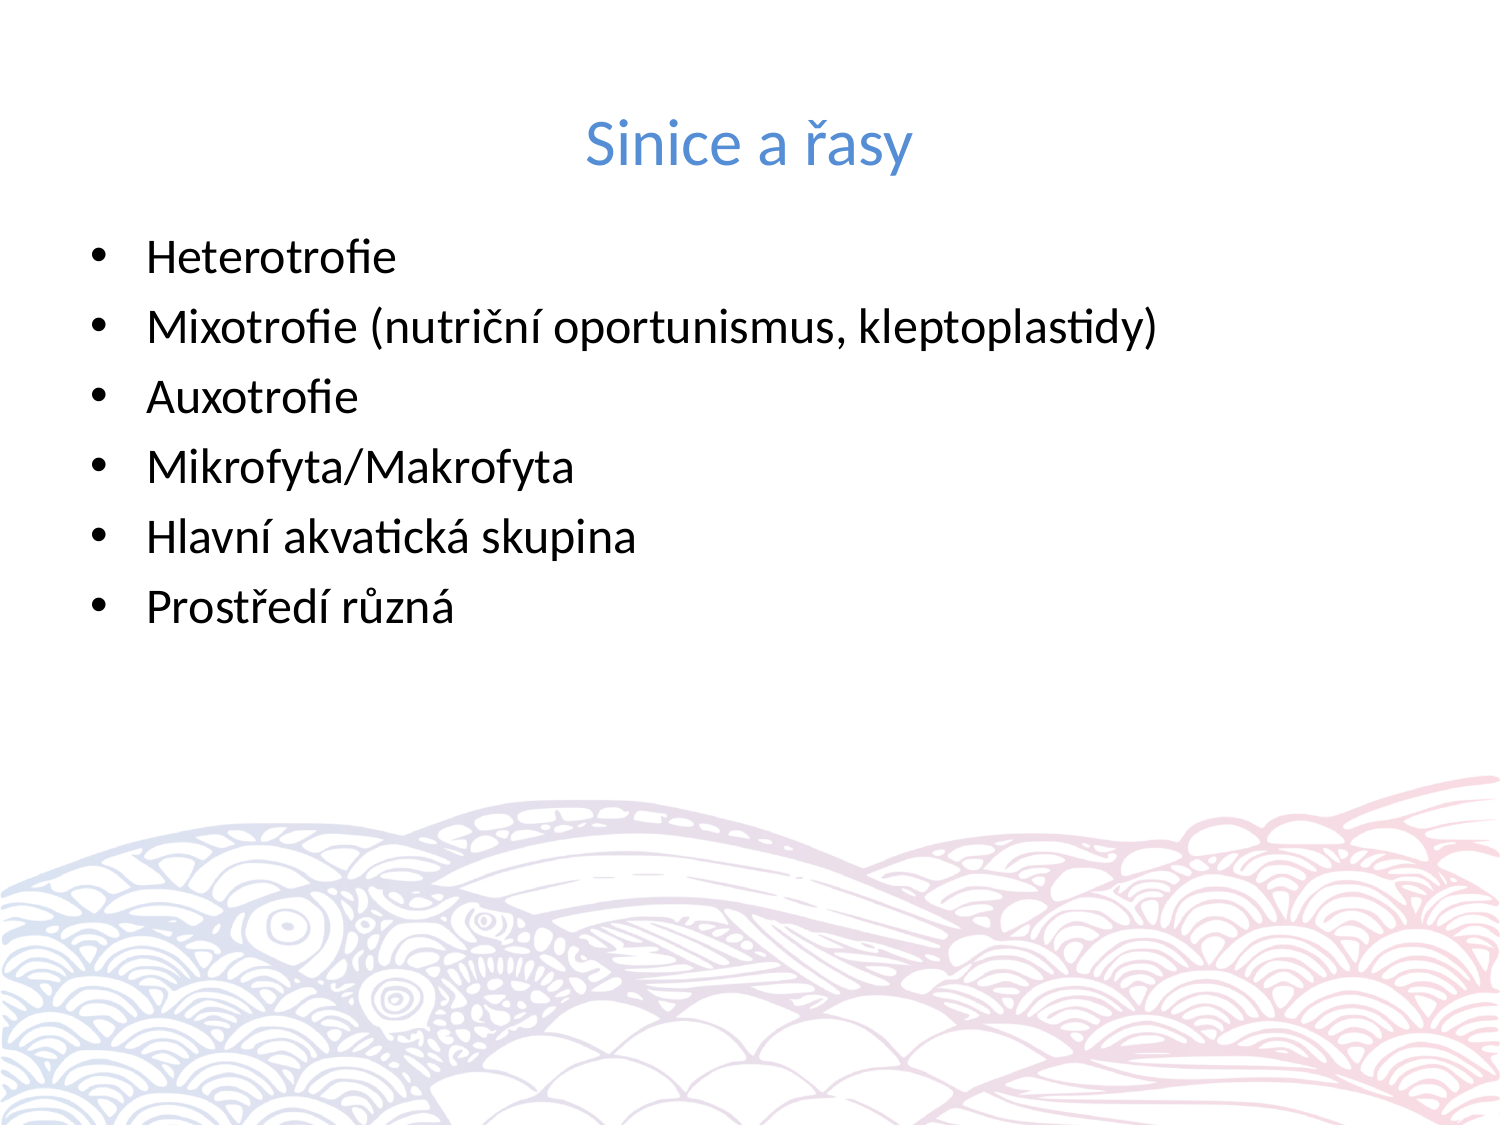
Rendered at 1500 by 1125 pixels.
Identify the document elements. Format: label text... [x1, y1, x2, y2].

list Heterotrofie Mixotrofie (nutriční oportunismus, kleptoplastidy) Auxotrofie Mikrofyta/Makrofyta Hlavní akvatická skupina Prostředí různá [75, 216, 1425, 773]
picture [0, 774, 1500, 1125]
title Sinice a řasy [75, 45, 1425, 216]
